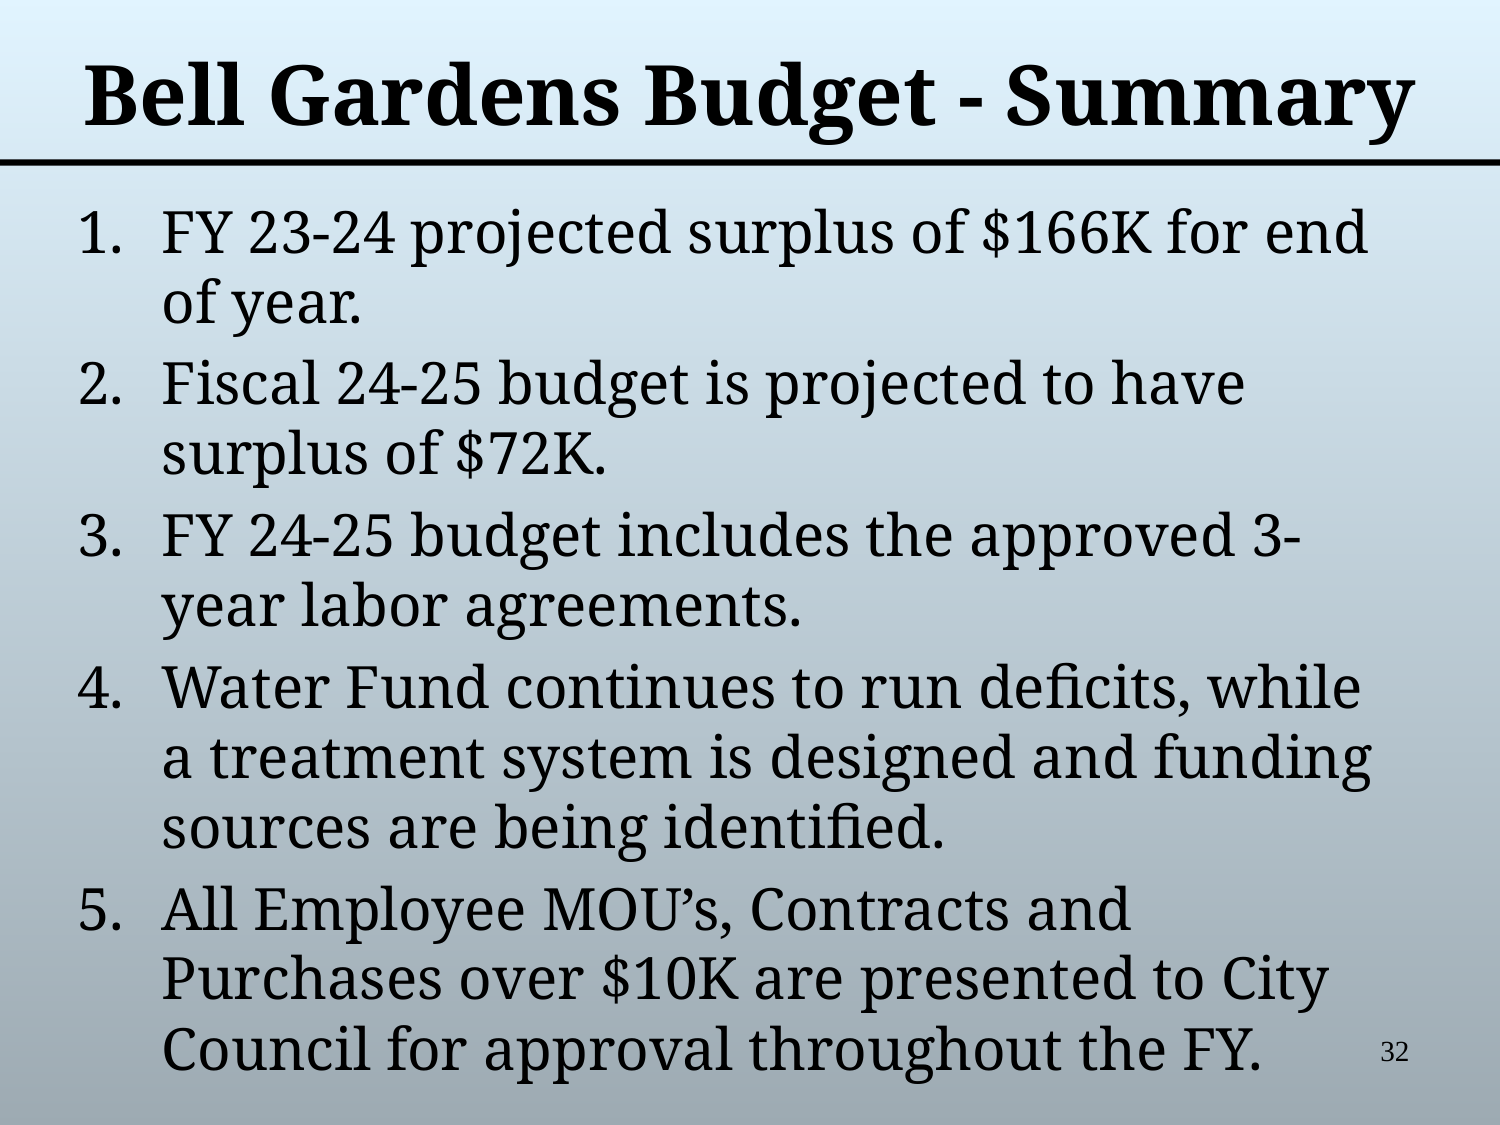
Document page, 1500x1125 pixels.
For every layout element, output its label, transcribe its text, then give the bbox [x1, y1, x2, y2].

list FY 23-24 projected surplus of $166K for end of year. Fiscal 24-25 budget is projected to have surplus of $72K. FY 24-25 budget includes the approved 3-year labor agreements. Water Fund continues to run deficits, while a treatment system is designed and funding sources are being identified. All Employee MOU’s, Contracts and Purchases over $10K are presented to City Council for approval throughout the FY. [62, 187, 1425, 996]
slide_number 32 [1074, 1024, 1425, 1103]
title Bell Gardens Budget - Summary [62, 24, 1438, 150]
